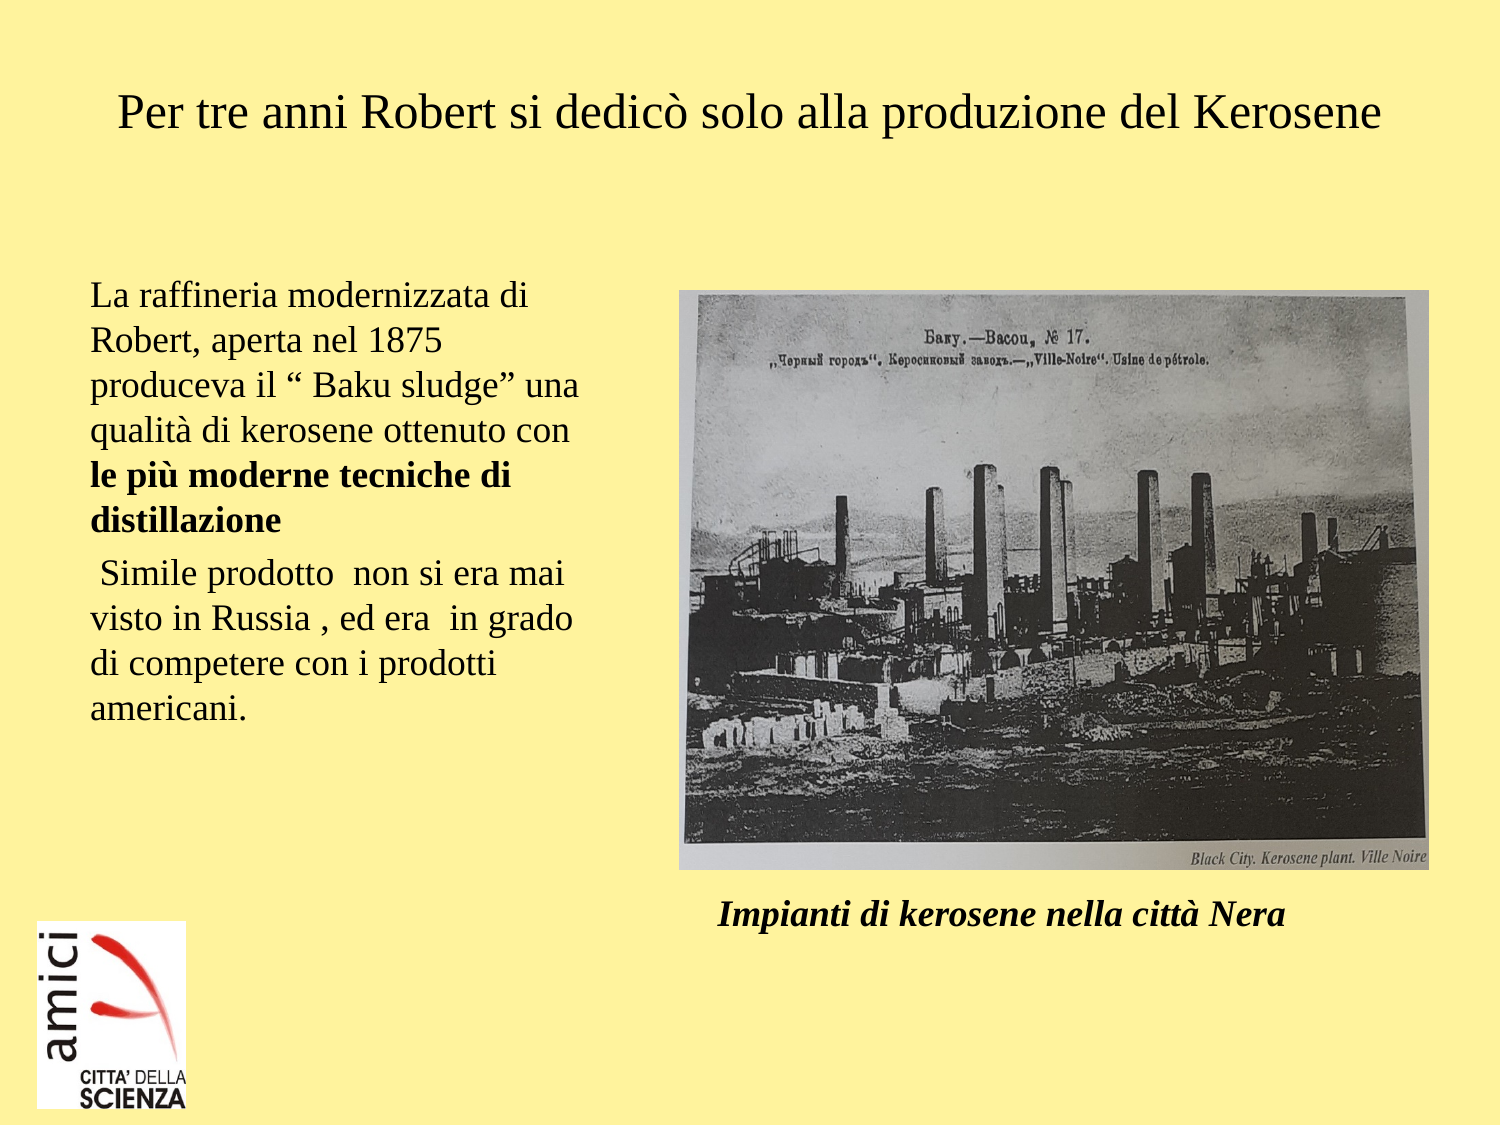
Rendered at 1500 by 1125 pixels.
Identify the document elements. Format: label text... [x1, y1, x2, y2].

text_box Impianti di kerosene nella città Nera [702, 881, 1329, 942]
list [678, 290, 1429, 870]
picture [36, 920, 186, 1109]
list La raffineria modernizzata di Robert, aperta nel 1875 produceva il “ Baku sludge” una qualità di kerosene ottenuto con le più moderne tecniche di distillazione Simile prodotto non si era mai visto in Russia , ed era in grado di competere con i prodotti americani. [75, 262, 597, 1005]
title Per tre anni Robert si dedicò solo alla produzione del Kerosene [75, 45, 1425, 233]
